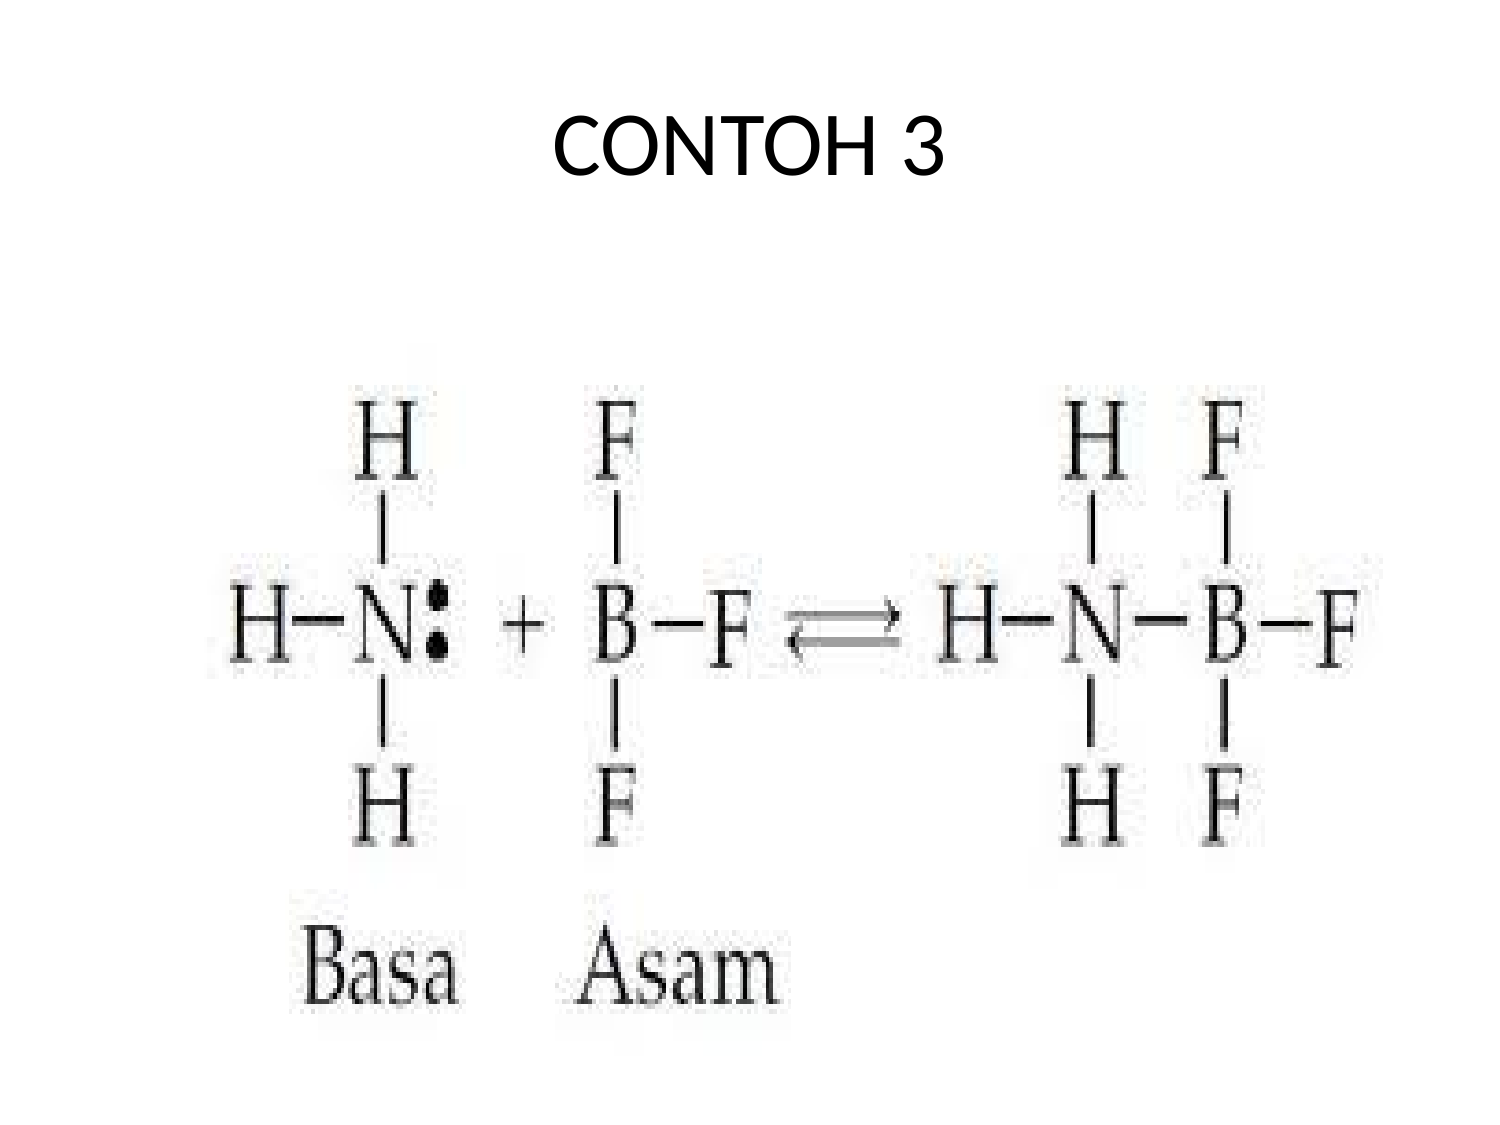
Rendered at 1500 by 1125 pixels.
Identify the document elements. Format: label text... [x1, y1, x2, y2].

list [170, 302, 1424, 1083]
title CONTOH 3 [75, 45, 1425, 233]
